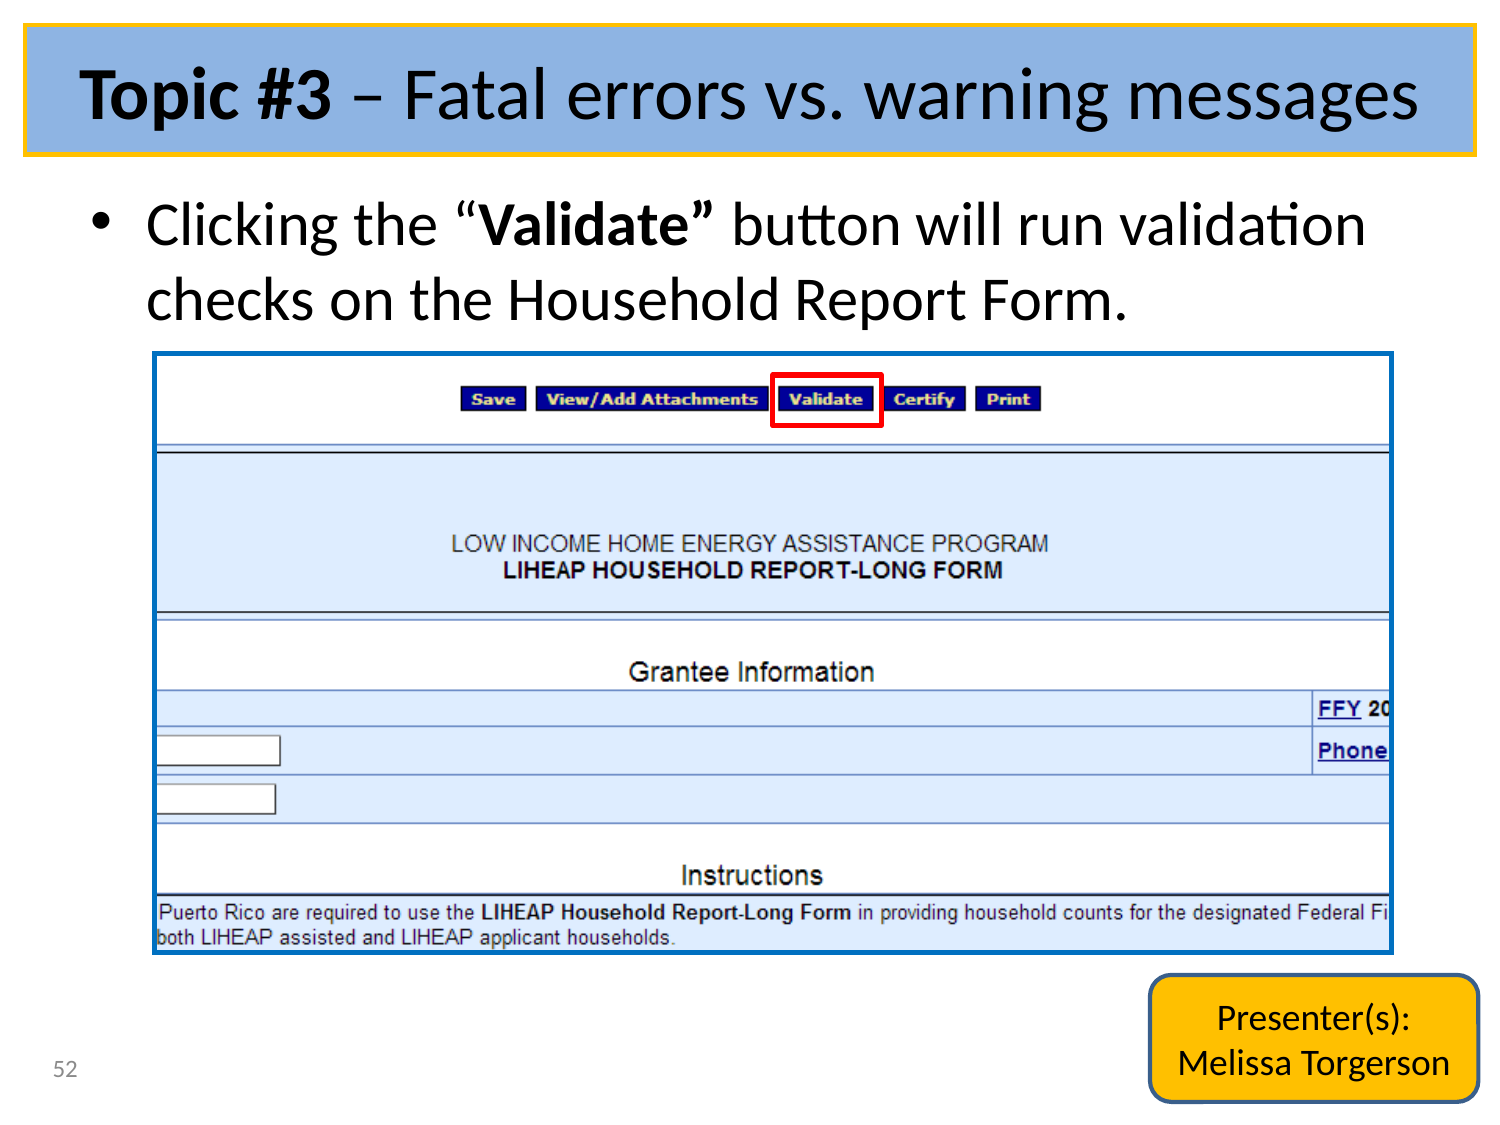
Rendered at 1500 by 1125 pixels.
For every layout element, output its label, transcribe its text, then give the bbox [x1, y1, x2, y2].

picture [156, 355, 1390, 951]
text_box Presenter(s): Melissa Torgerson [1147, 972, 1481, 1105]
title Topic #3 – Fatal errors vs. warning messages [24, 24, 1476, 156]
text_box 52 [37, 1037, 388, 1098]
list Clicking the “Validate” button will run validation checks on the Household Report Form. [74, 174, 1426, 975]
